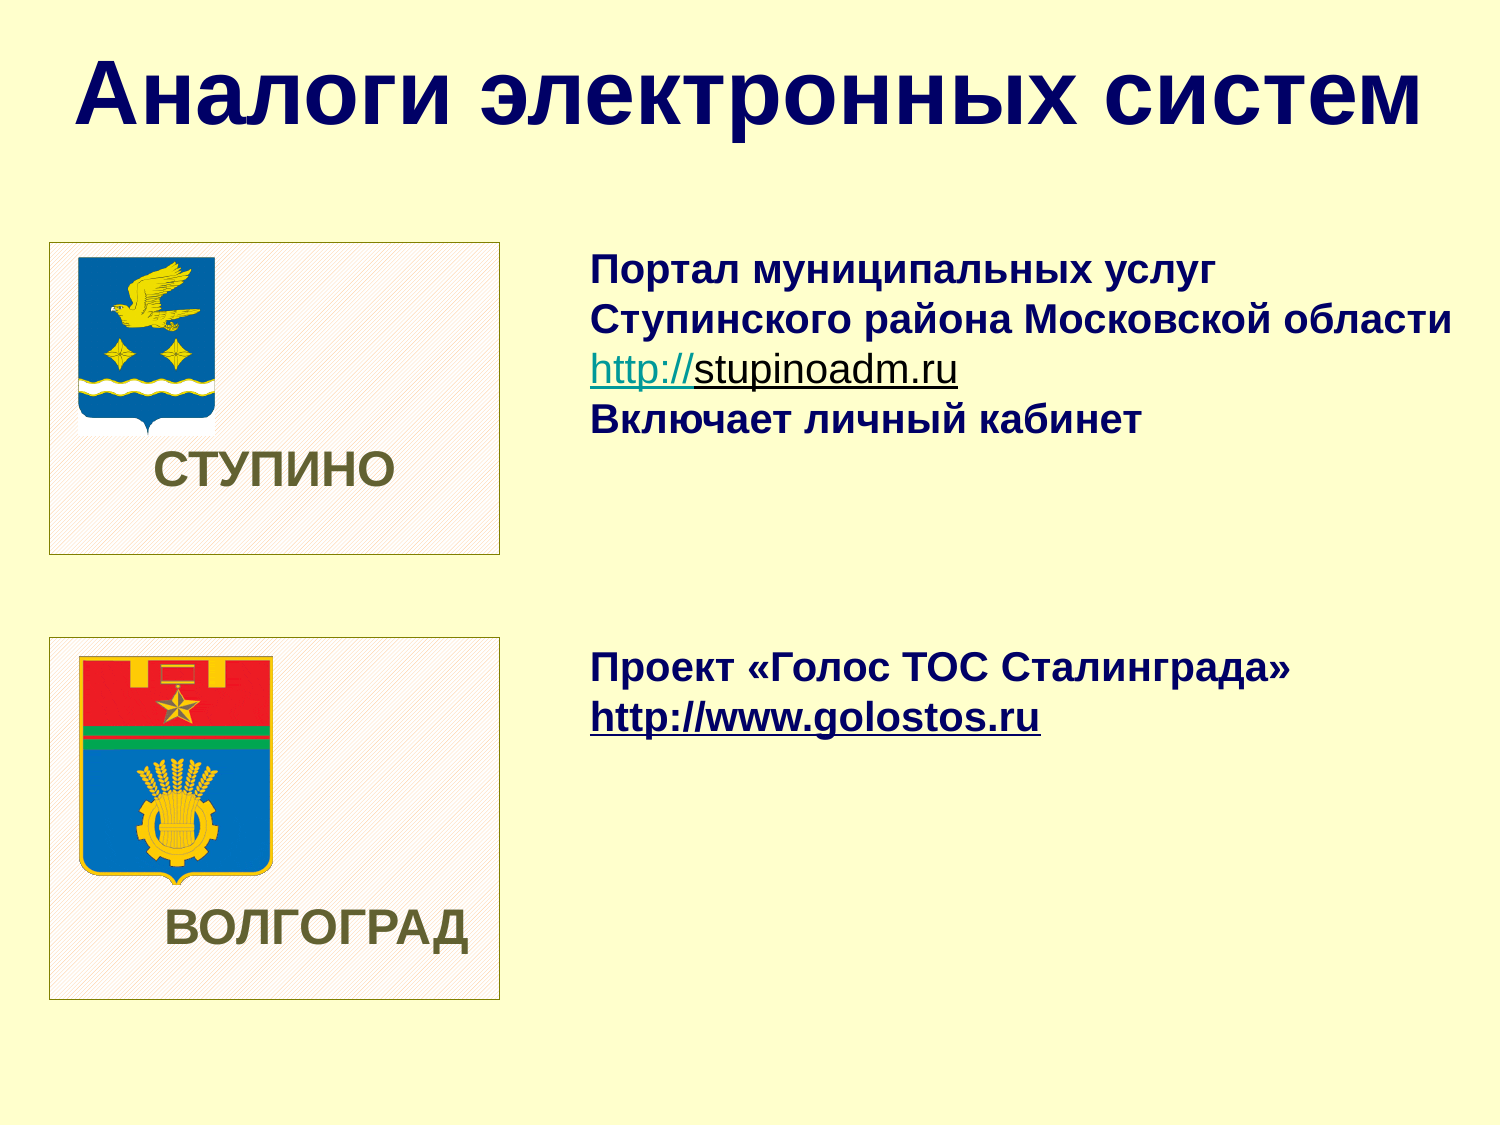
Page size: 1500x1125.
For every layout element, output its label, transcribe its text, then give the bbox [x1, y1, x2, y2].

text_box СТУПИНО [49, 242, 500, 555]
picture [78, 656, 273, 885]
text_box ВОЛГОГРАД [49, 637, 500, 1000]
picture [78, 257, 215, 436]
text_box Портал муниципальных услуг Ступинского района Московской области http://stupinoadm.ru Включает личный кабинет [574, 234, 1475, 450]
text_box Проект «Голос ТОС Сталинграда» http://www.golostos.ru [574, 632, 1475, 798]
title Аналоги электронных систем [0, 24, 1500, 150]
